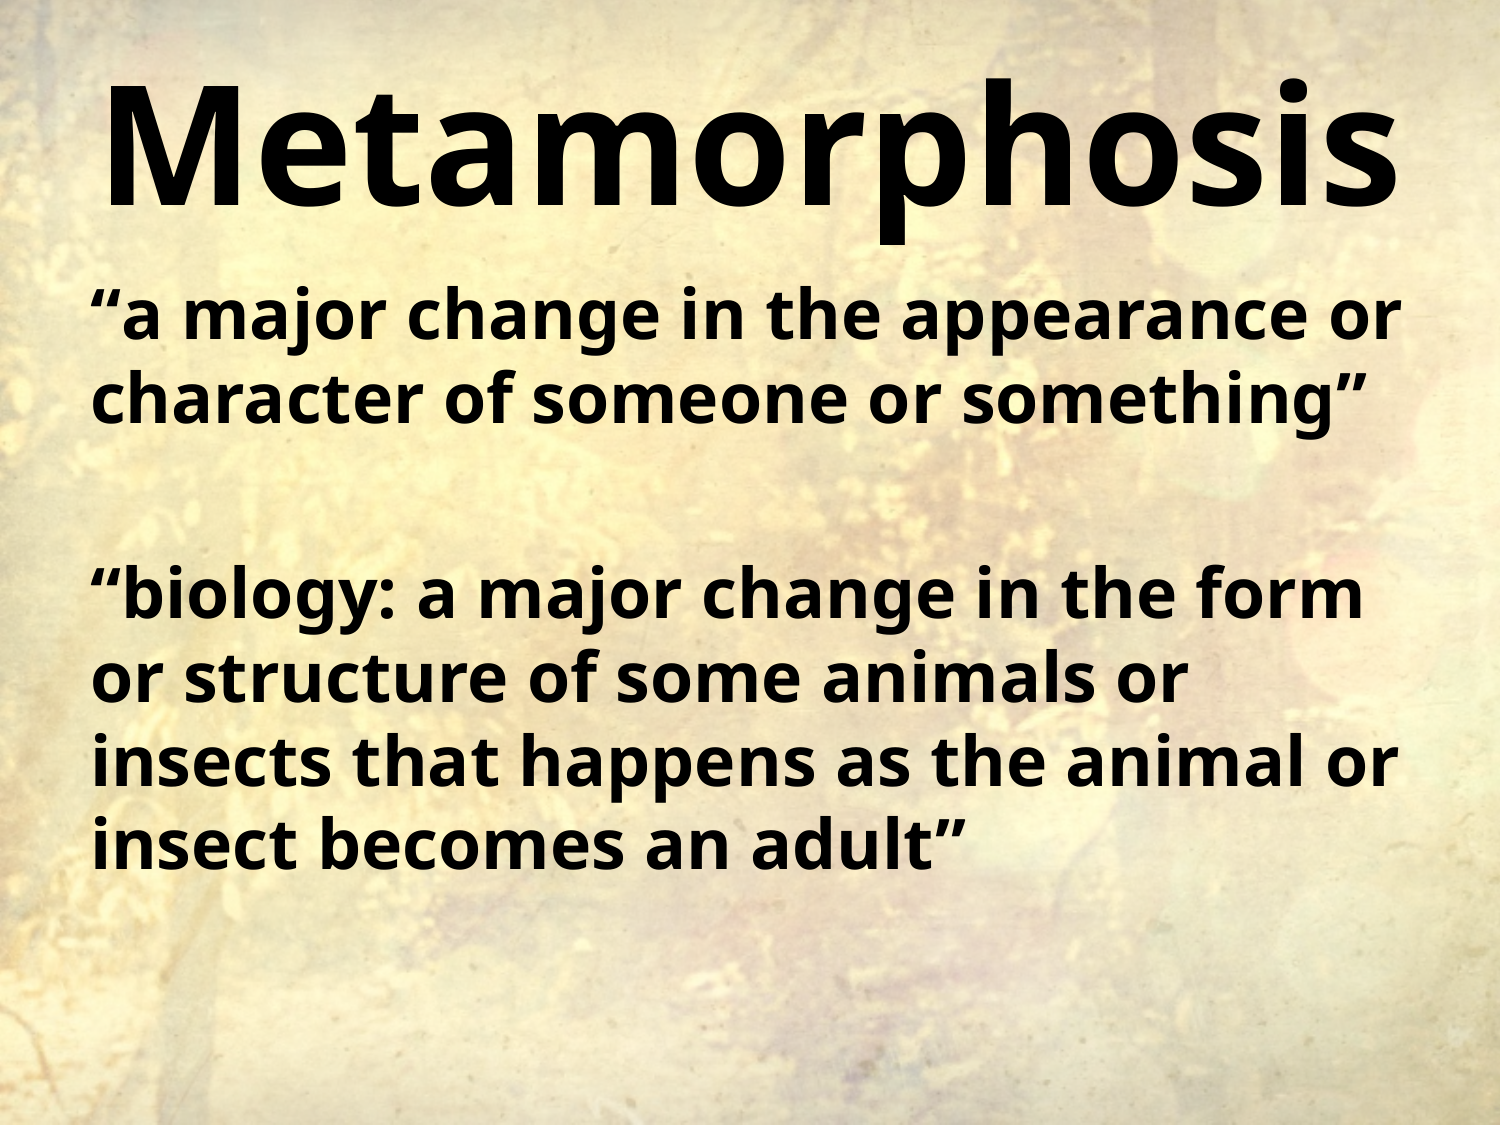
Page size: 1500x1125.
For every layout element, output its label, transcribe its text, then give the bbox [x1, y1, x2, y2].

title Metamorphosis [75, 45, 1425, 233]
list “a major change in the appearance or character of someone or something” “biology: a major change in the form or structure of some animals or insects that happens as the animal or insect becomes an adult” [75, 262, 1425, 1005]
